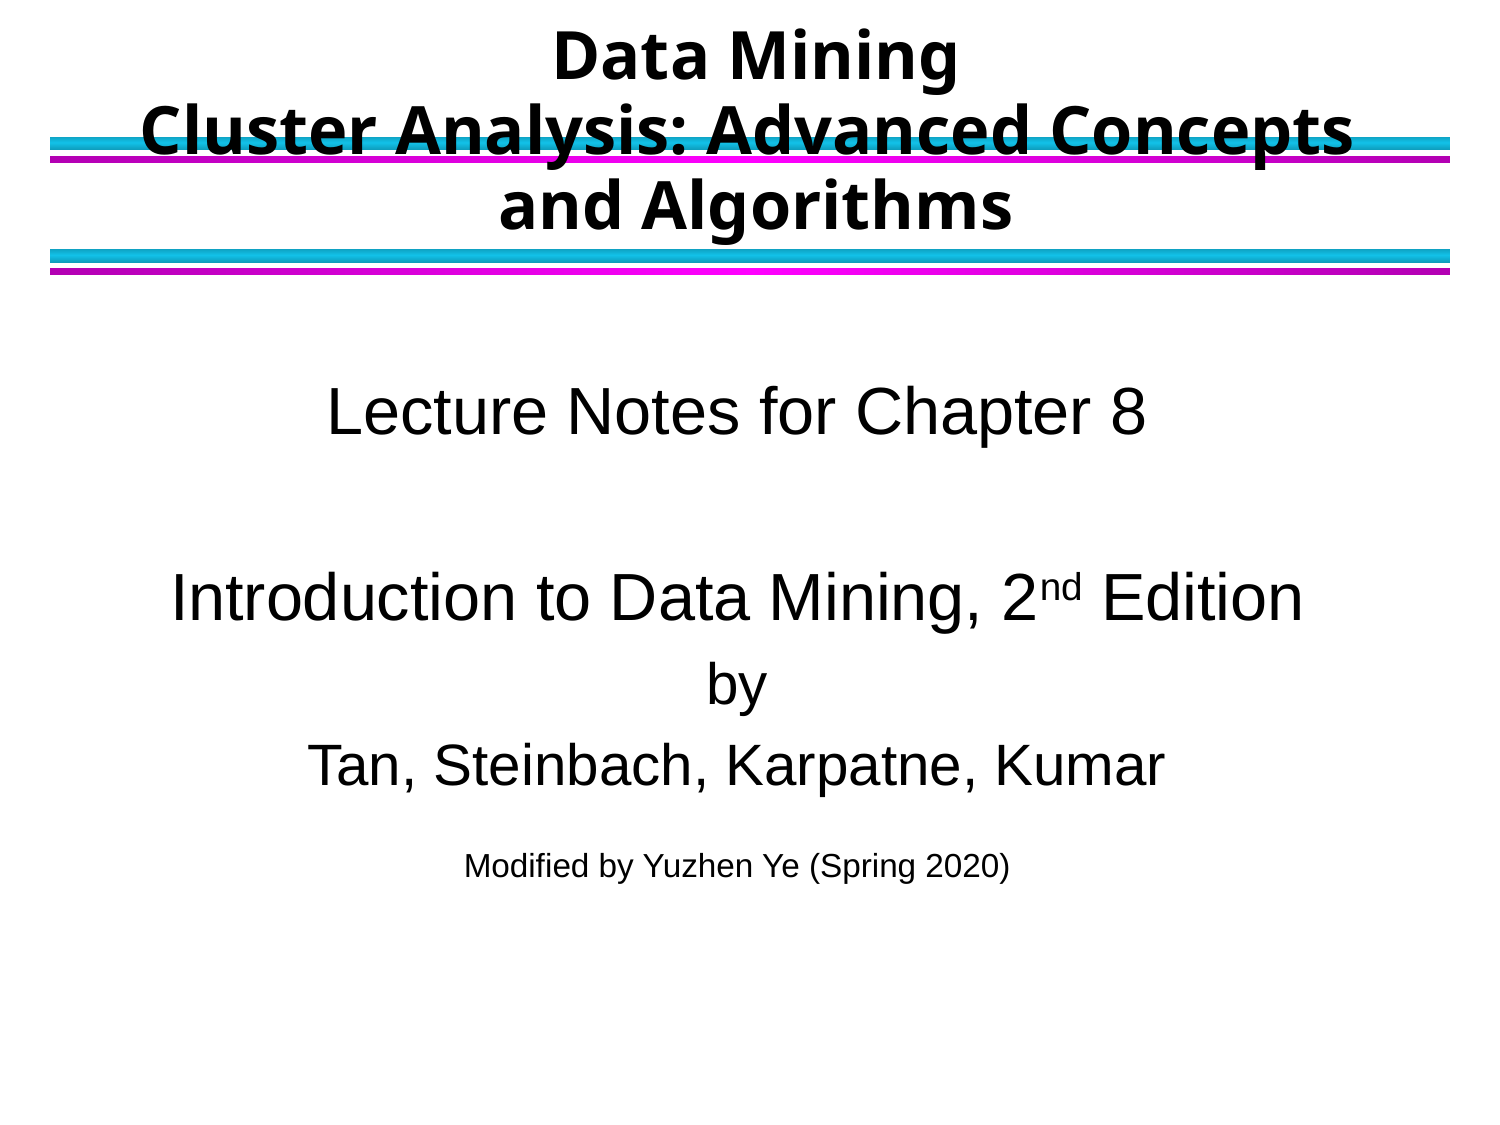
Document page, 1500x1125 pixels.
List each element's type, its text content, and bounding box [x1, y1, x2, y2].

text_box Lecture Notes for Chapter 8 Introduction to Data Mining, 2nd Edition by Tan, Steinbach, Karpatne, Kumar Modified by Yuzhen Ye (Spring 2020) [62, 360, 1413, 982]
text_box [49, 249, 1451, 276]
title Data Mining Cluster Analysis: Advanced Concepts and Algorithms [37, 0, 1475, 250]
